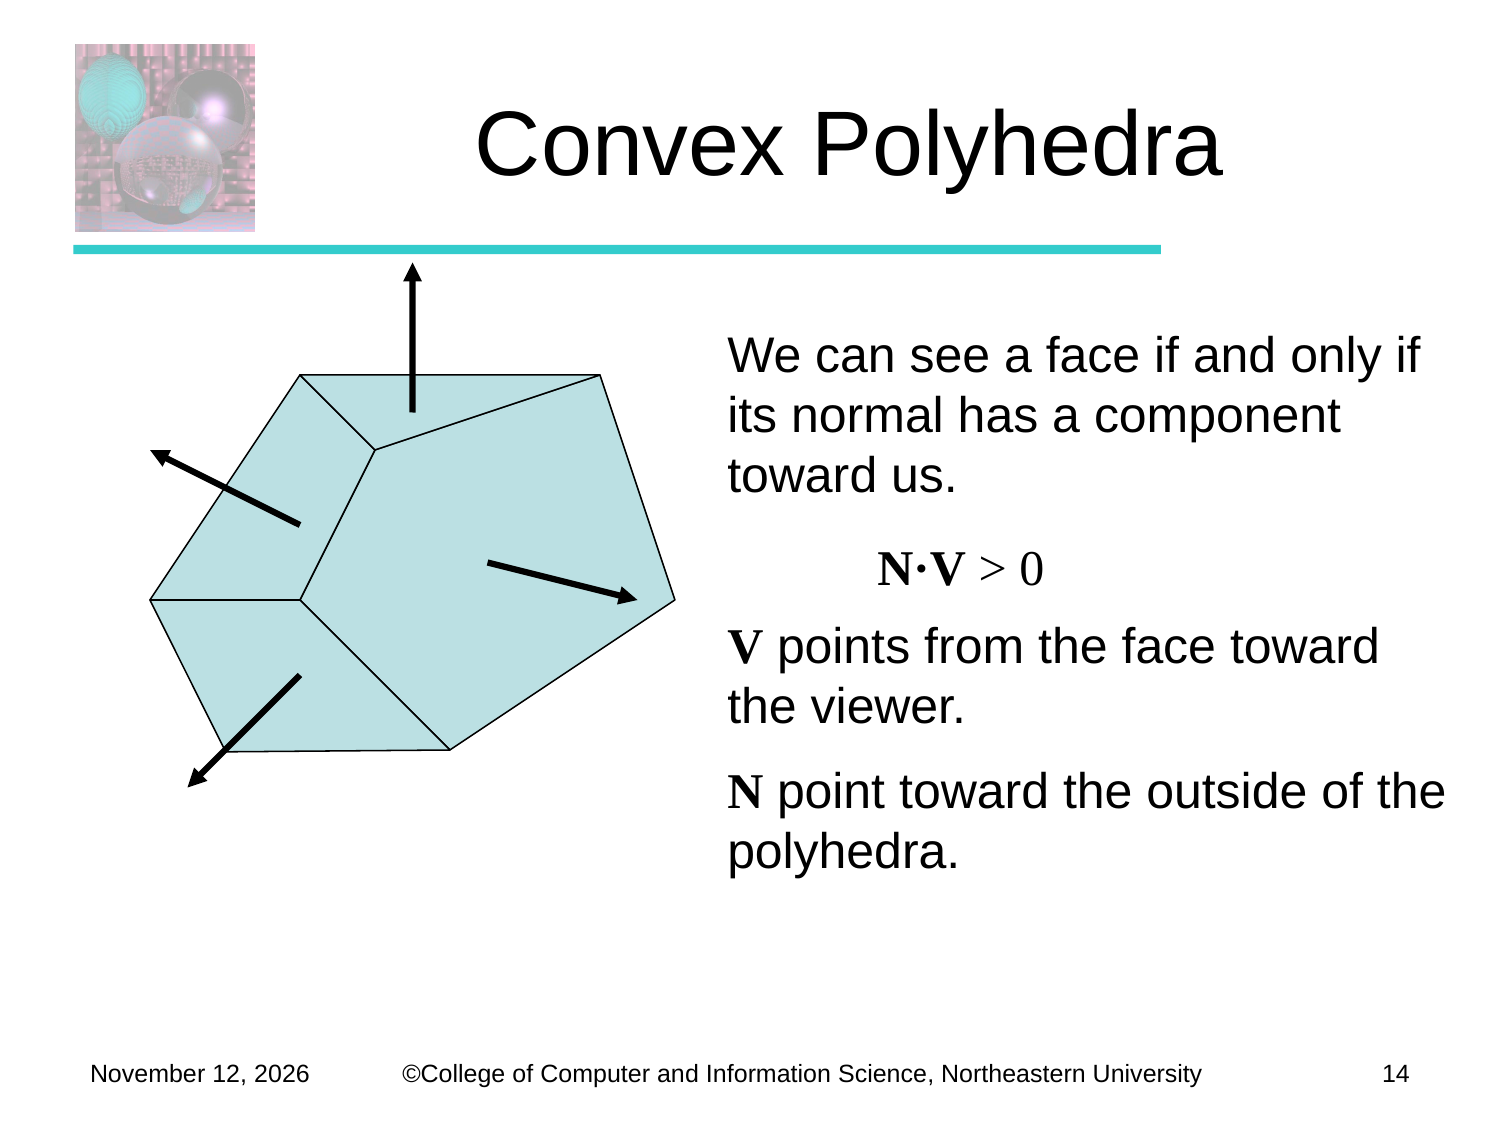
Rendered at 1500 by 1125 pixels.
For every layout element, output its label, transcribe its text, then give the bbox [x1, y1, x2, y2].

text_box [149, 262, 676, 788]
slide_number 14 [1299, 1049, 1426, 1103]
title Convex Polyhedra [274, 44, 1426, 233]
text_box N·V > 0 [712, 527, 1463, 603]
text_box V points from the face toward the viewer. N point toward the outside of the polyhedra. [712, 605, 1463, 886]
picture [75, 44, 255, 232]
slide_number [74, 1049, 338, 1101]
text_box We can see a face if and only if its normal has a component toward us. [712, 315, 1463, 510]
